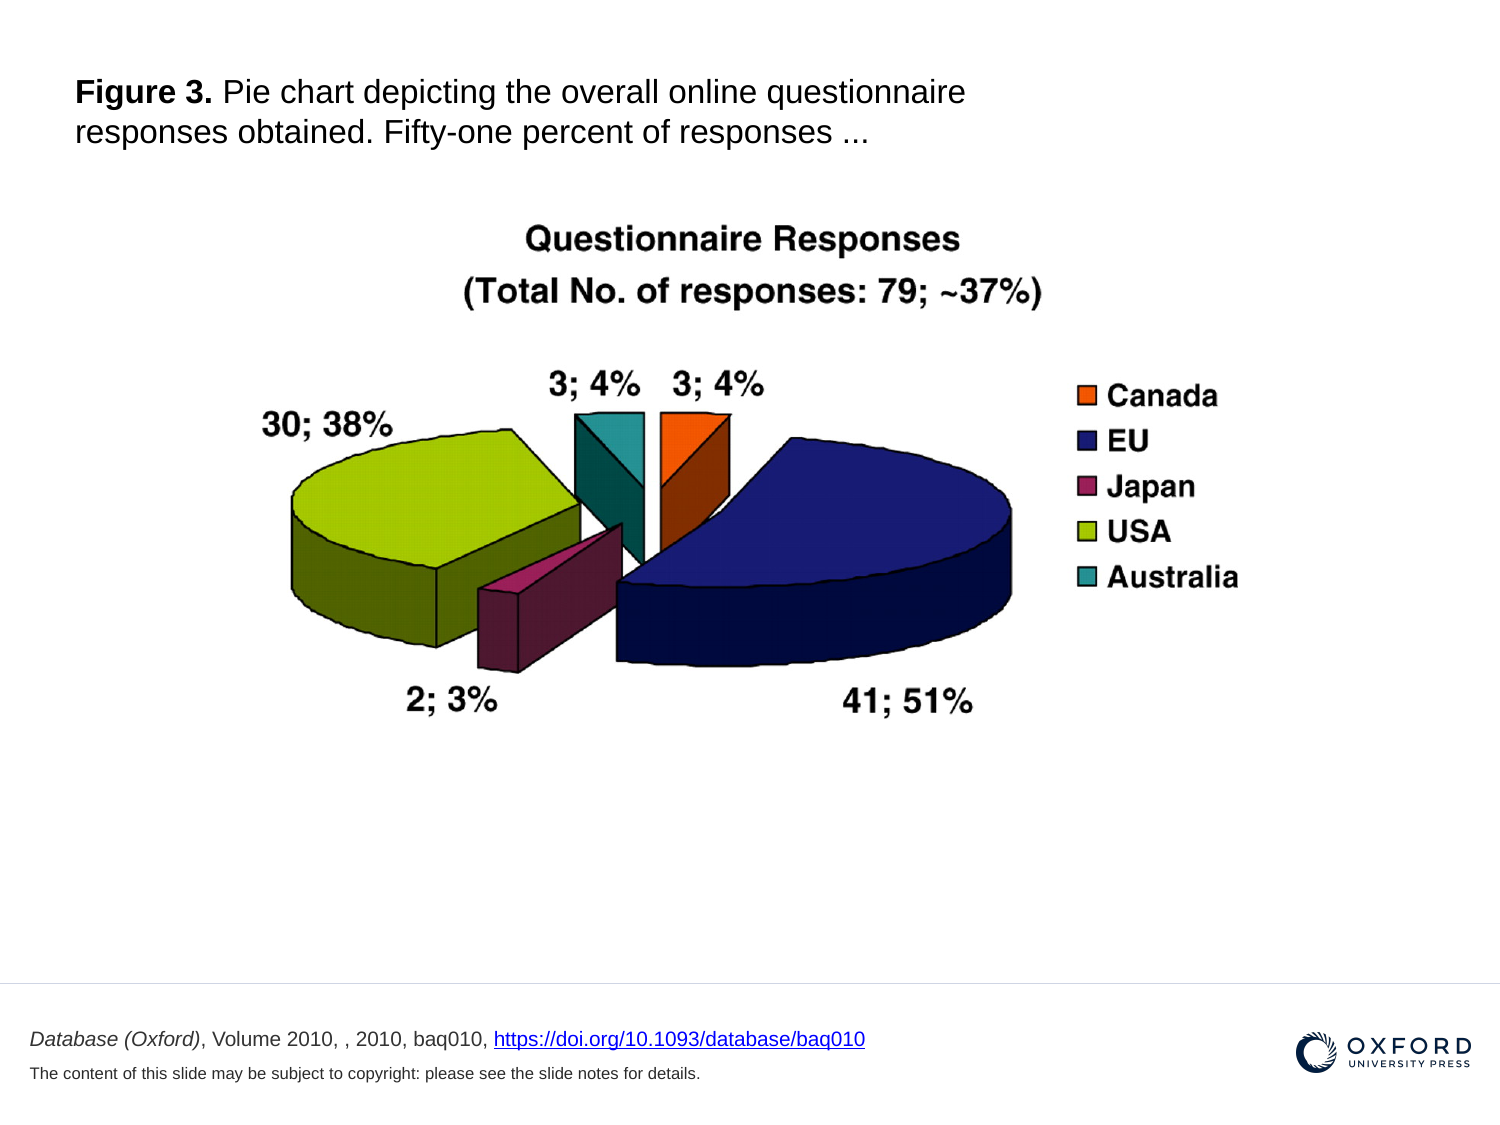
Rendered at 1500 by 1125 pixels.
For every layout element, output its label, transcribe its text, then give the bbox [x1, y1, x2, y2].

title Figure 3. Pie chart depicting the overall online questionnaire responses obtained. Fifty-one percent of responses ... [75, 69, 1078, 171]
picture [1296, 1032, 1471, 1073]
footer Database (Oxford), Volume 2010, , 2010, baq010, https://doi.org/10.1093/database/baq010 The content of this slide may be subject to copyright: please see the slide notes for details. [0, 983, 1260, 1125]
picture [262, 224, 1238, 719]
